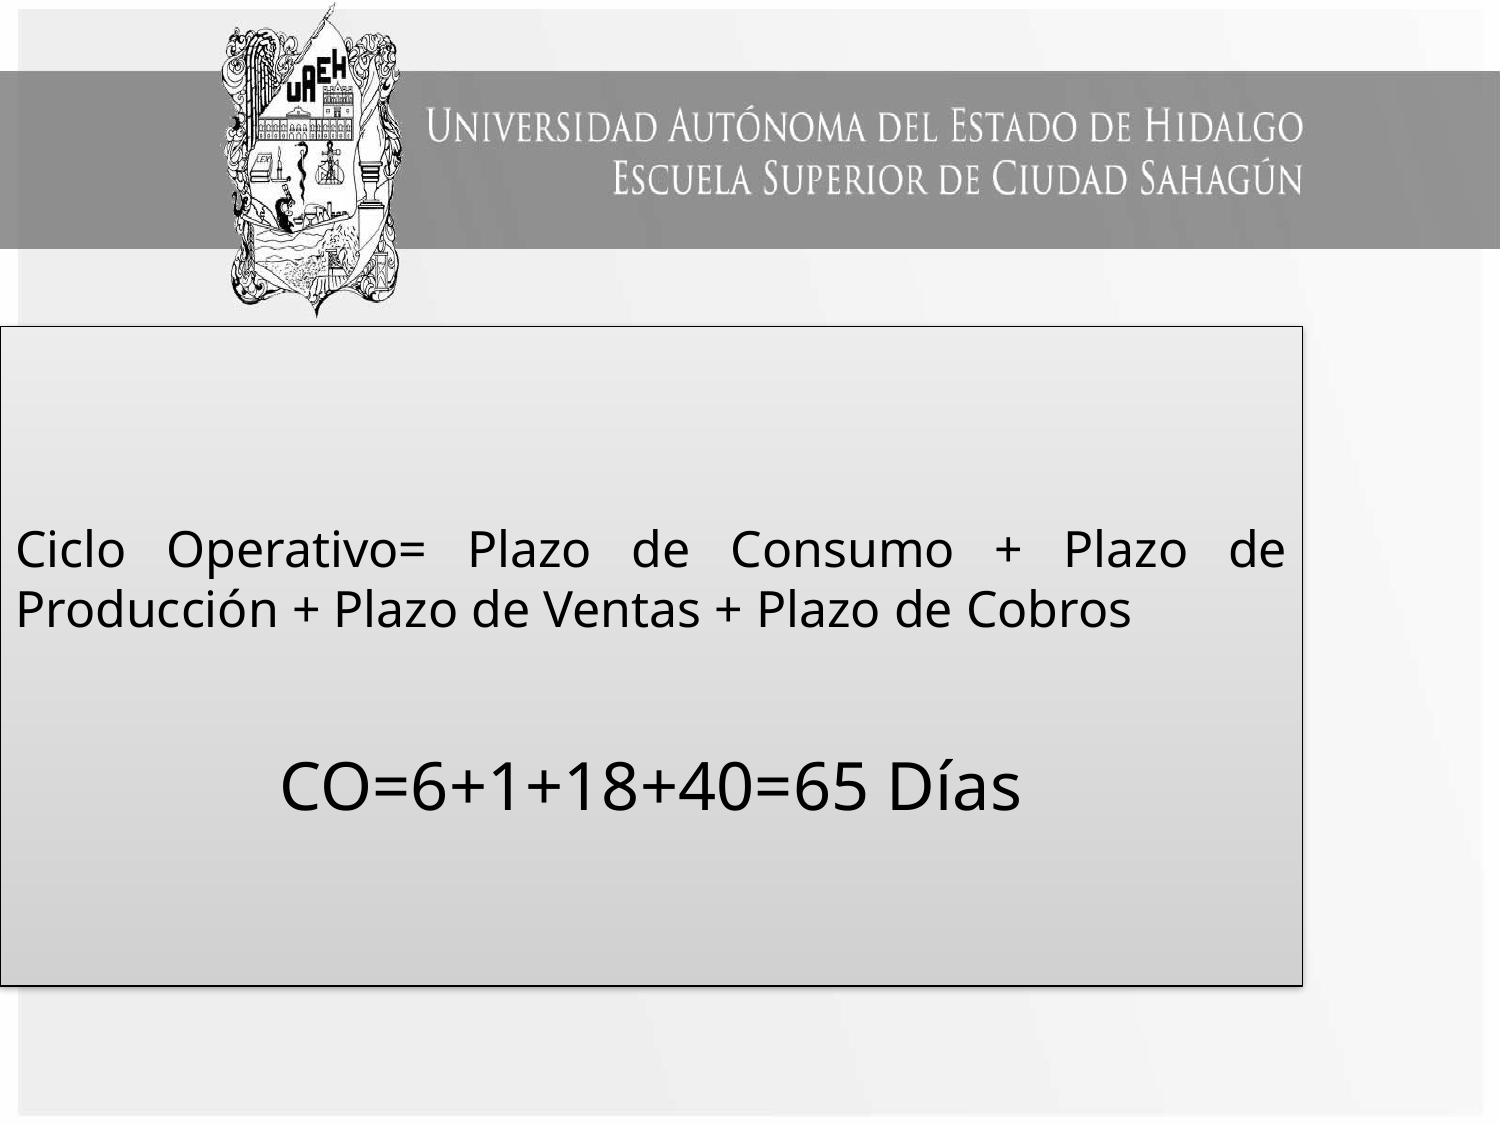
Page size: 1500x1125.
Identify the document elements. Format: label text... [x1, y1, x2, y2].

picture [0, 0, 1500, 1125]
list Ciclo Operativo= Plazo de Consumo + Plazo de Producción + Plazo de Ventas + Plazo de Cobros CO=6+1+18+40=65 Días [0, 326, 1303, 987]
